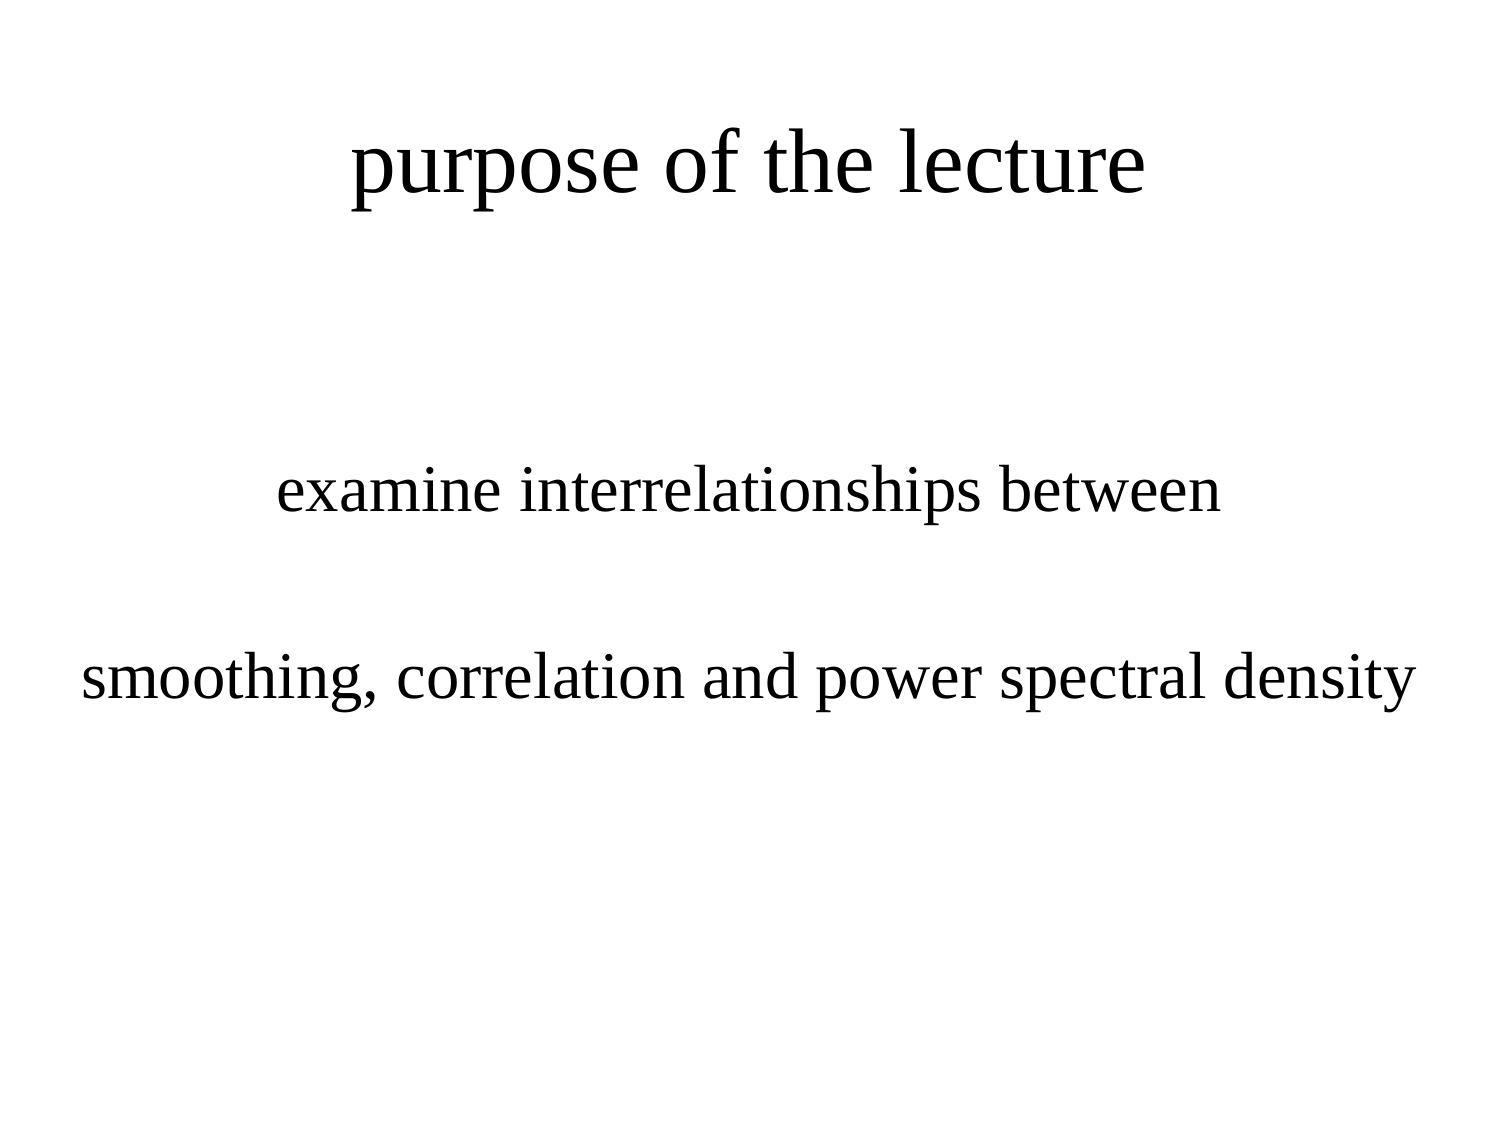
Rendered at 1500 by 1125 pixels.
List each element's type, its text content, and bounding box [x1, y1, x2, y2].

title purpose of the lecture [0, 62, 1500, 250]
list examine interrelationships between smoothing, correlation and power spectral density [0, 437, 1500, 763]
